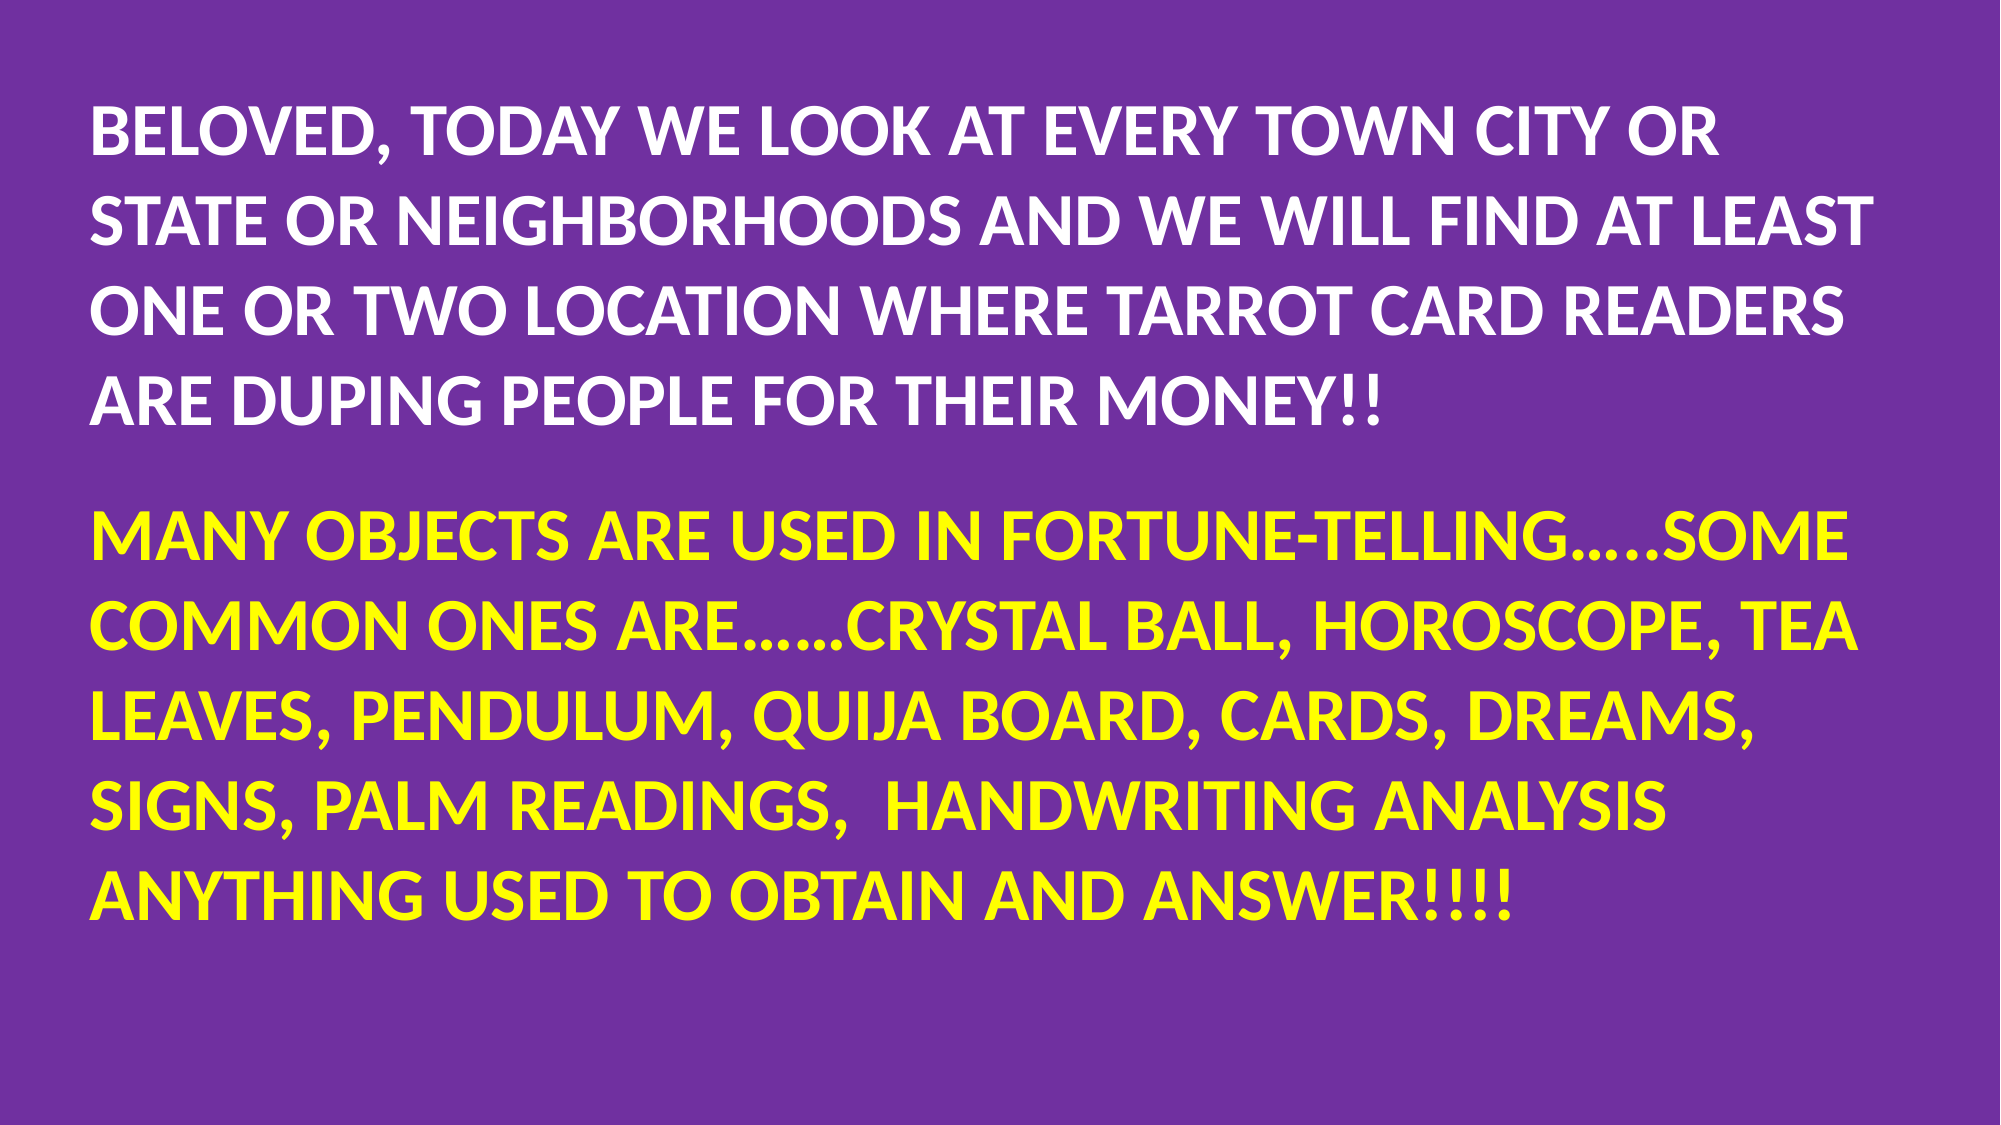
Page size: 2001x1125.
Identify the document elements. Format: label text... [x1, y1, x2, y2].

text_box BELOVED, TODAY WE LOOK AT EVERY TOWN CITY OR STATE OR NEIGHBORHOODS AND WE WILL FIND AT LEAST ONE OR TWO LOCATION WHERE TARROT CARD READERS ARE DUPING PEOPLE FOR THEIR MONEY!! MANY OBJECTS ARE USED IN FORTUNE-TELLING…..SOME COMMON ONES ARE……CRYSTAL BALL, HOROSCOPE, TEA LEAVES, PENDULUM, QUIJA BOARD, CARDS, DREAMS, SIGNS, PALM READINGS, HANDWRITING ANALYSIS ANYTHING USED TO OBTAIN AND ANSWER!!!! [75, 73, 1914, 1125]
